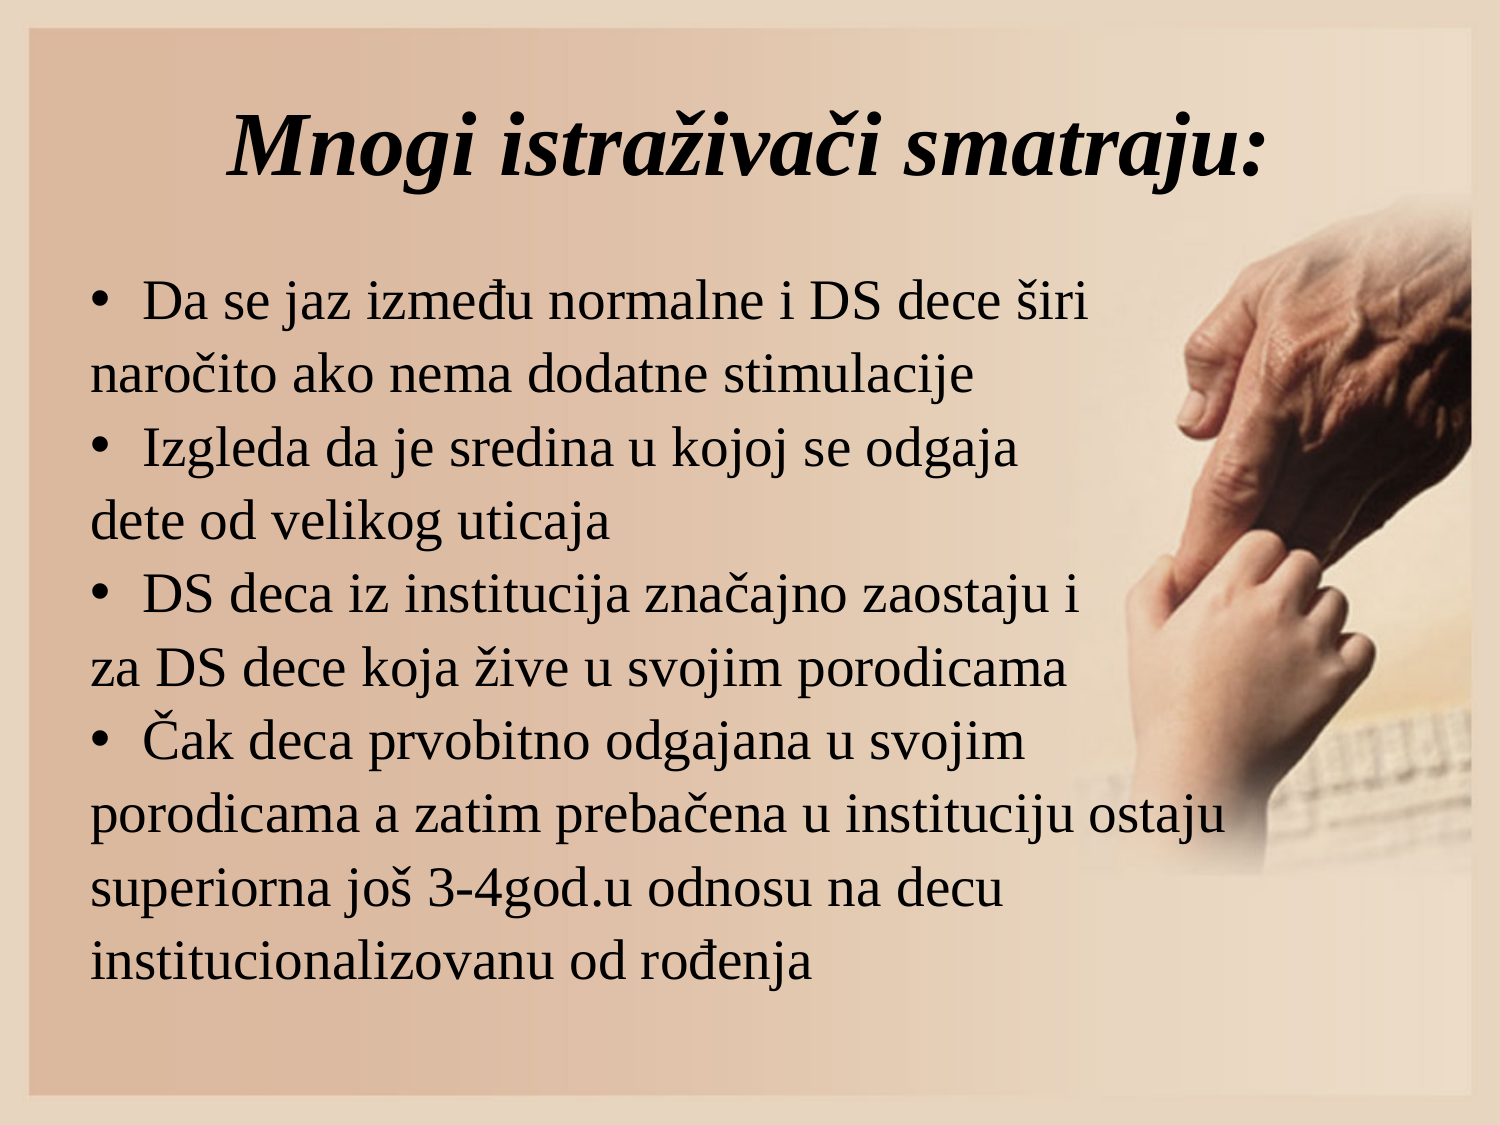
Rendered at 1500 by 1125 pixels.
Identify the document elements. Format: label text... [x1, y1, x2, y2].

list Da se jaz između normalne i DS dece širi naročito ako nema dodatne stimulacije Izgleda da je sredina u kojoj se odgaja dete od velikog uticaja DS deca iz institucija značajno zaostaju i za DS dece koja žive u svojim porodicama Čak deca prvobitno odgajana u svojim porodicama a zatim prebačena u instituciju ostaju superiorna još 3-4god.u odnosu na decu institucionalizovanu od rođenja [75, 262, 1425, 1005]
title Mnogi istraživači smatraju: [75, 45, 1425, 233]
picture [0, 0, 1500, 1125]
